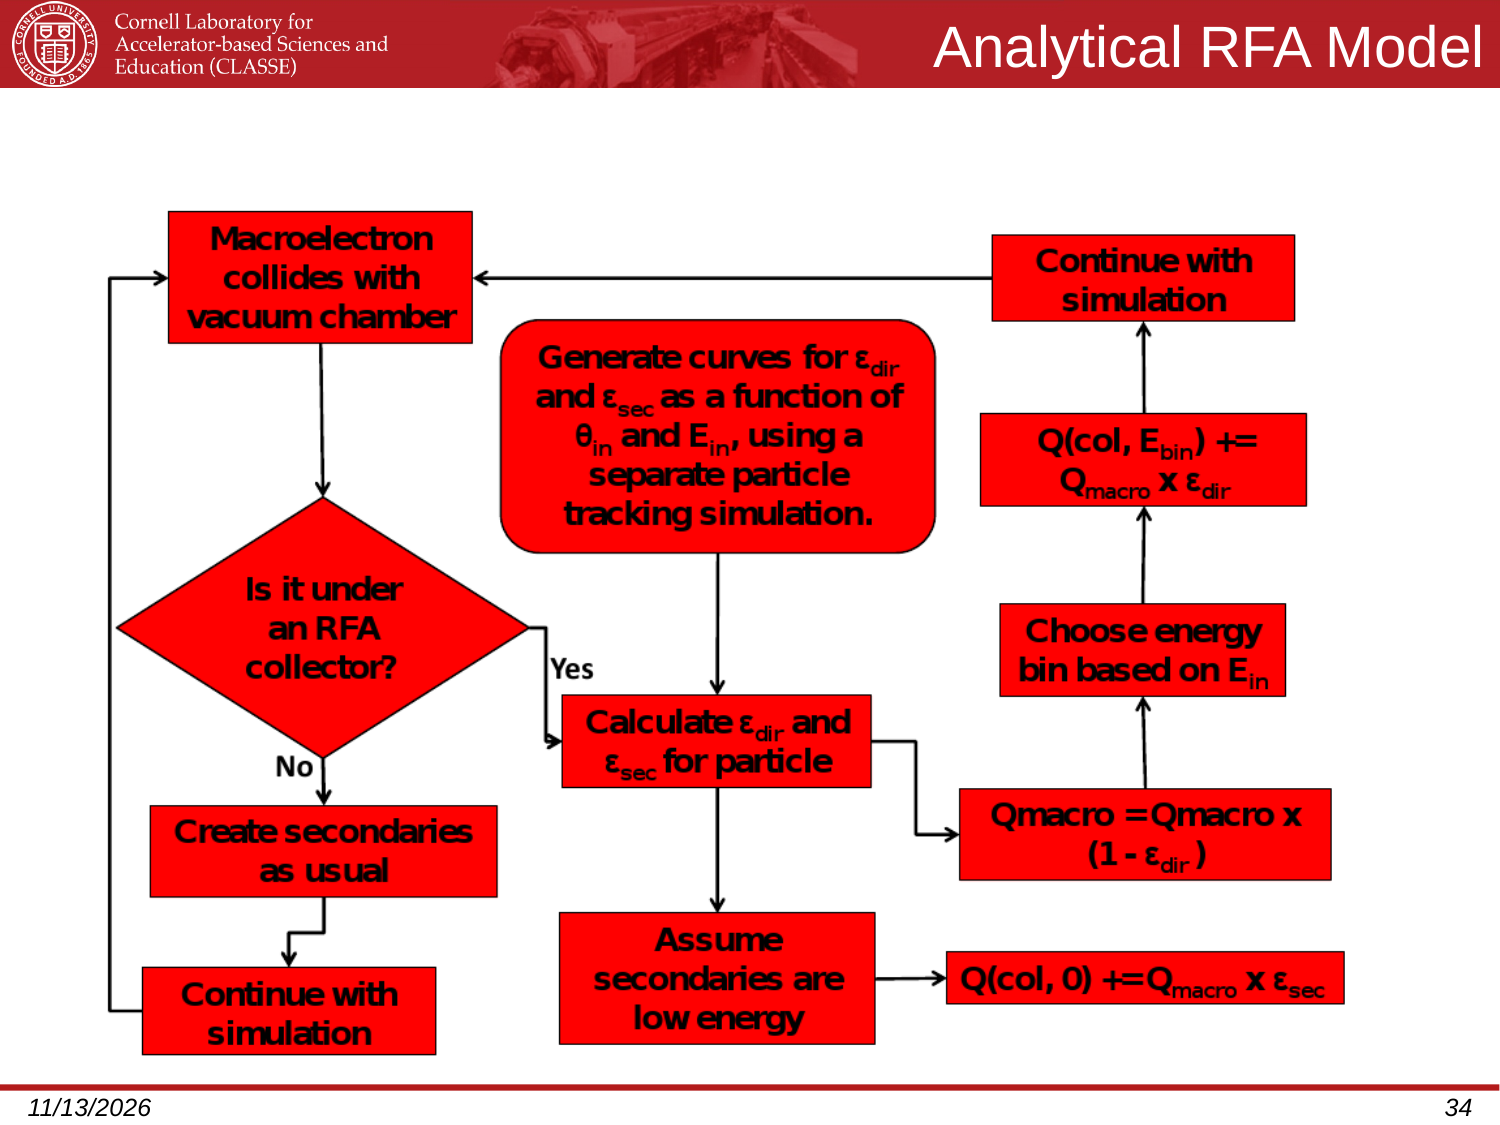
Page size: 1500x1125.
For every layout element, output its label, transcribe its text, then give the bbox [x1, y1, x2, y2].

title Analytical RFA Model [412, 0, 1500, 88]
slide_number 34 [1374, 1087, 1488, 1125]
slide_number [12, 1087, 338, 1125]
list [99, 99, 1401, 1076]
picture [0, 0, 412, 88]
